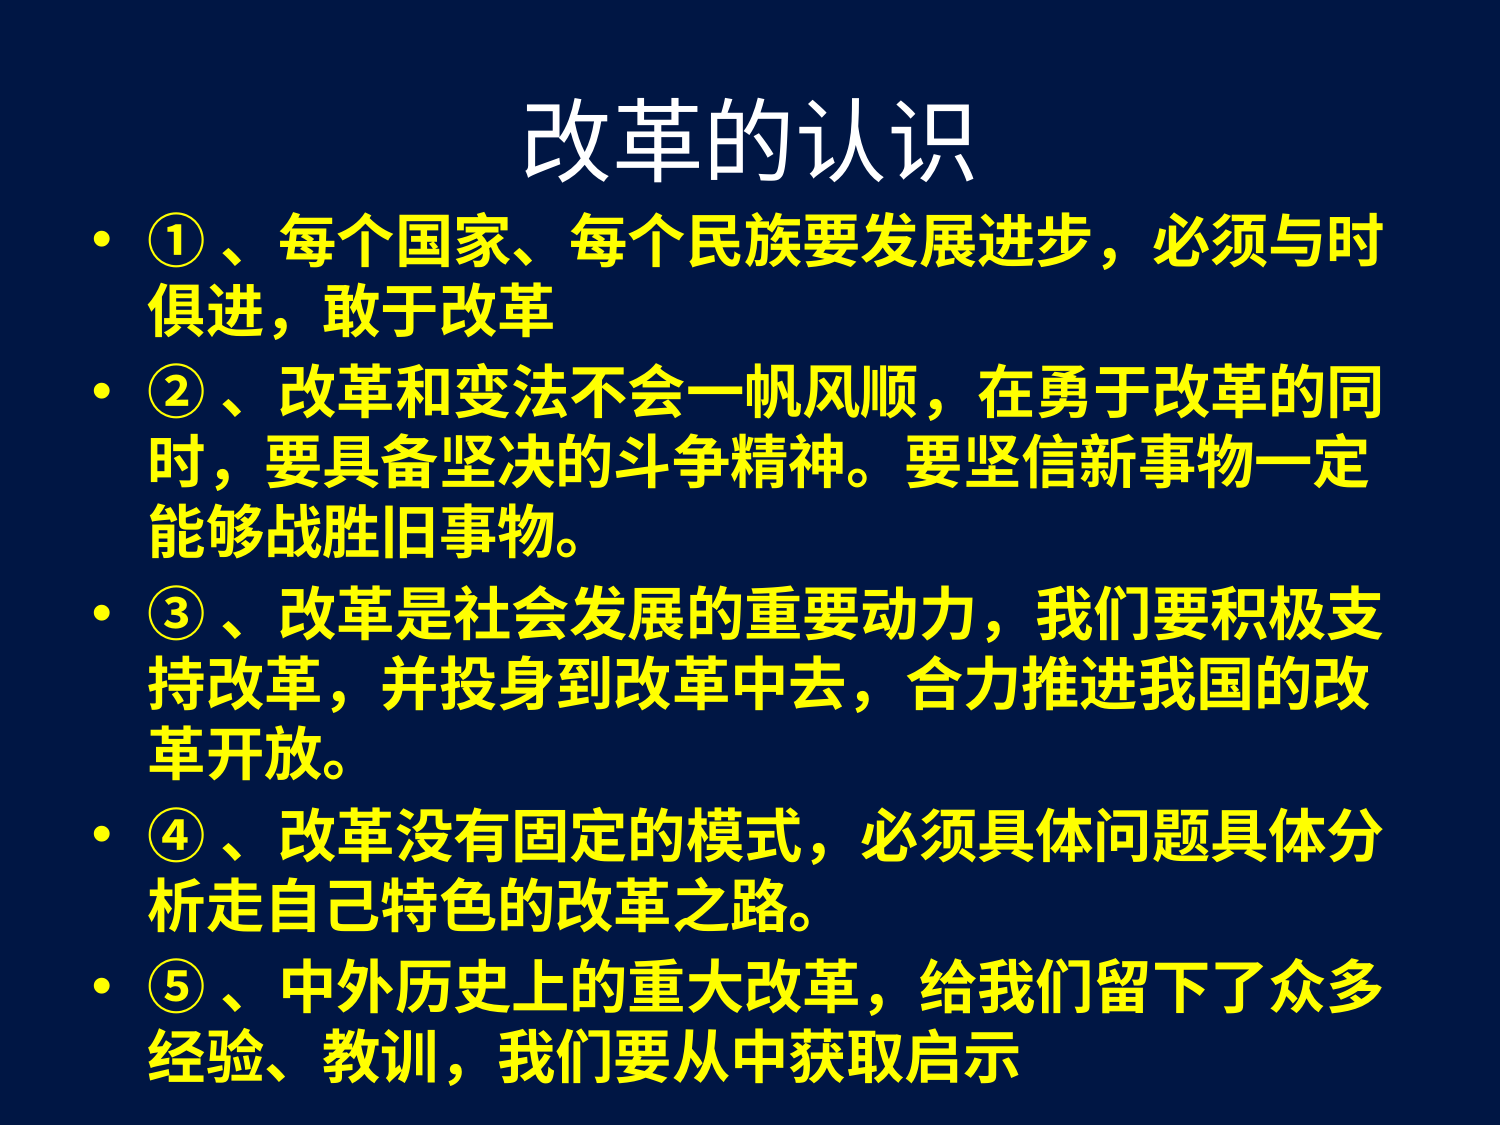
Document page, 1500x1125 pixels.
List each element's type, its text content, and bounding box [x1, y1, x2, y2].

list ①、每个国家、每个民族要发展进步，必须与时俱进，敢于改革 ②、改革和变法不会一帆风顺，在勇于改革的同时，要具备坚决的斗争精神。要坚信新事物一定能够战胜旧事物。 ③、改革是社会发展的重要动力，我们要积极支持改革，并投身到改革中去，合力推进我国的改革开放。 ④、改革没有固定的模式，必须具体问题具体分析走自己特色的改革之路。 ⑤、中外历史上的重大改革，给我们留下了众多经验、教训，我们要从中获取启示 [76, 196, 1424, 1071]
title 改革的认识 [75, 45, 1425, 233]
